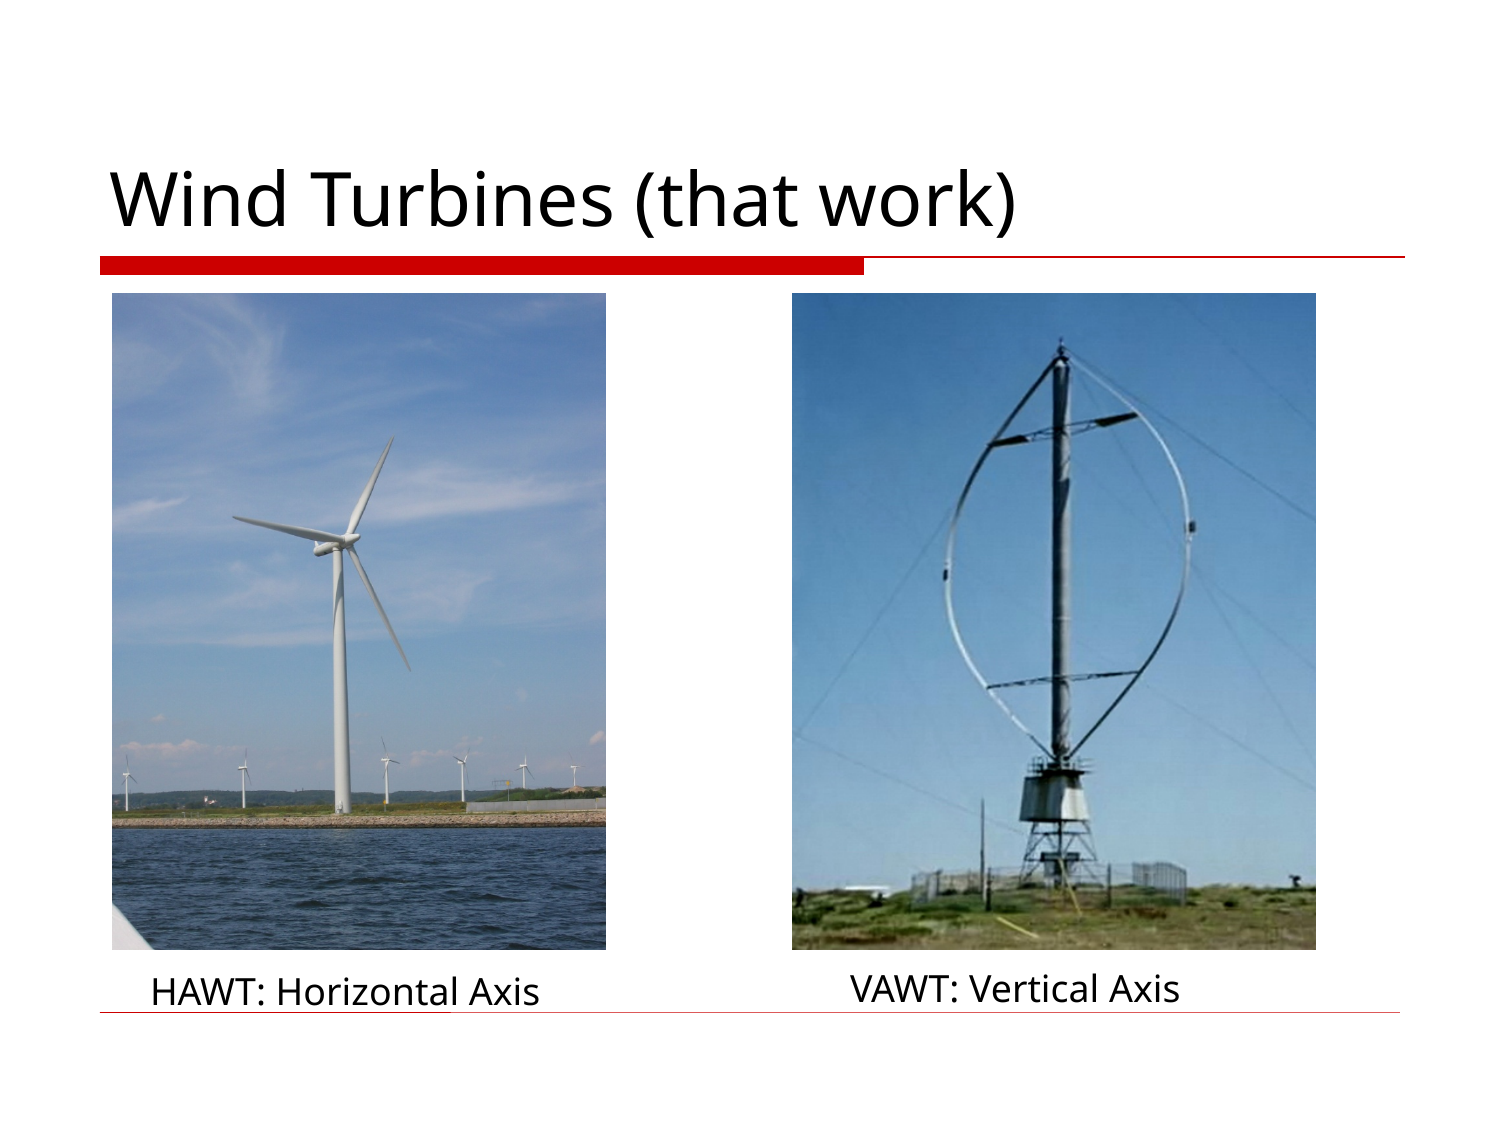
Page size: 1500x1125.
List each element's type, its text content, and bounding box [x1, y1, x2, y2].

title Wind Turbines (that work) [93, 49, 1407, 250]
picture [792, 292, 1317, 951]
text_box VAWT: Vertical Axis [835, 959, 1196, 1018]
text_box HAWT: Horizontal Axis [135, 960, 648, 1020]
picture [112, 292, 606, 951]
